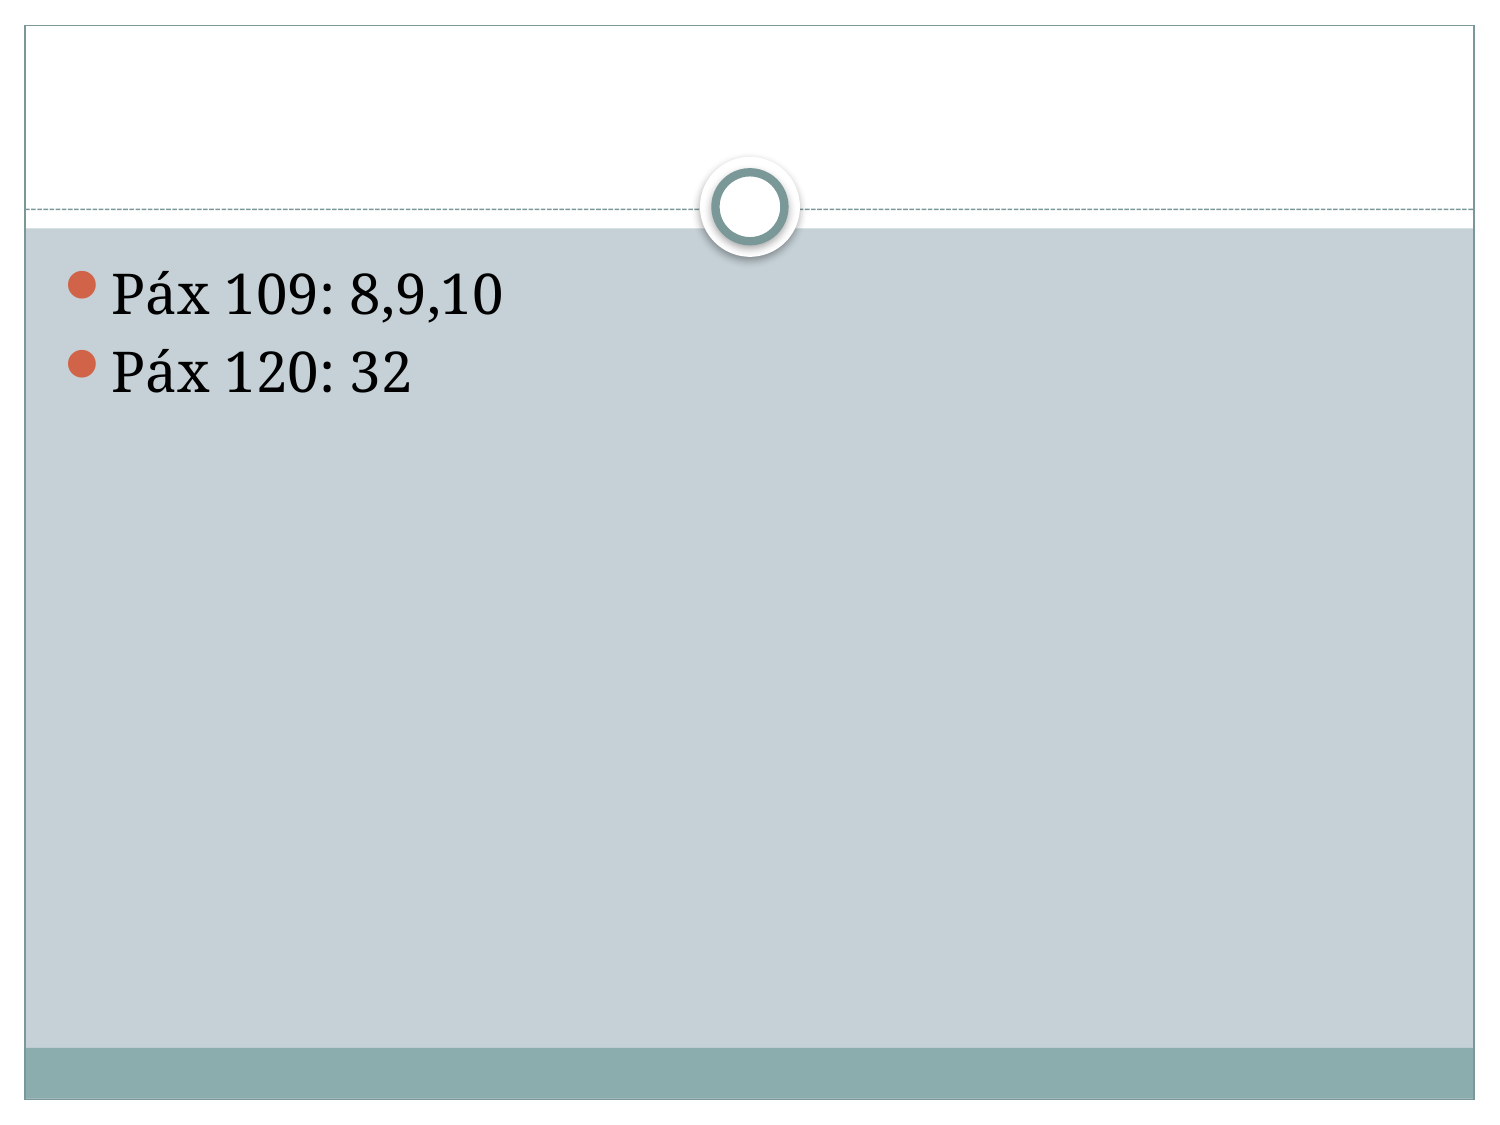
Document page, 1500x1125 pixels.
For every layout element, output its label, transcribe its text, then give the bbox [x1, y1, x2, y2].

list Páx 109: 8,9,10 Páx 120: 32 [49, 250, 1445, 1001]
